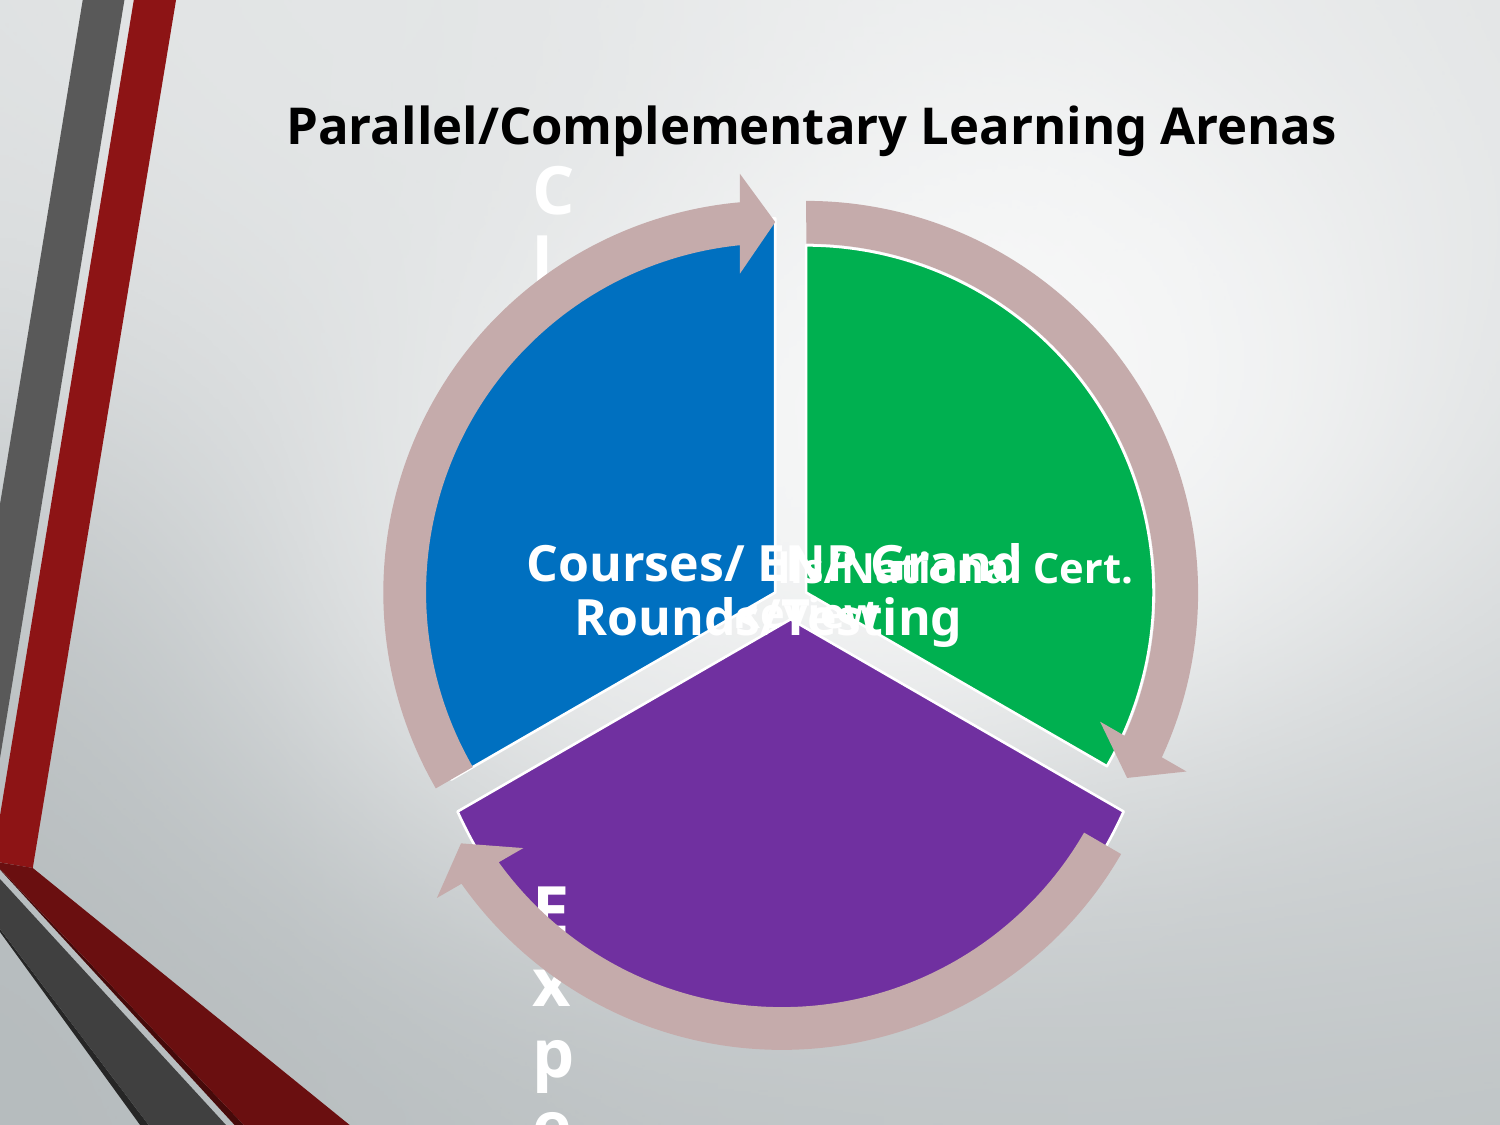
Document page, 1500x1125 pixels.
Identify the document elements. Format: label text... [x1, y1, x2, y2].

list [136, 173, 1430, 1065]
text_box Parallel/Complementary Learning Arenas [149, 24, 1500, 225]
